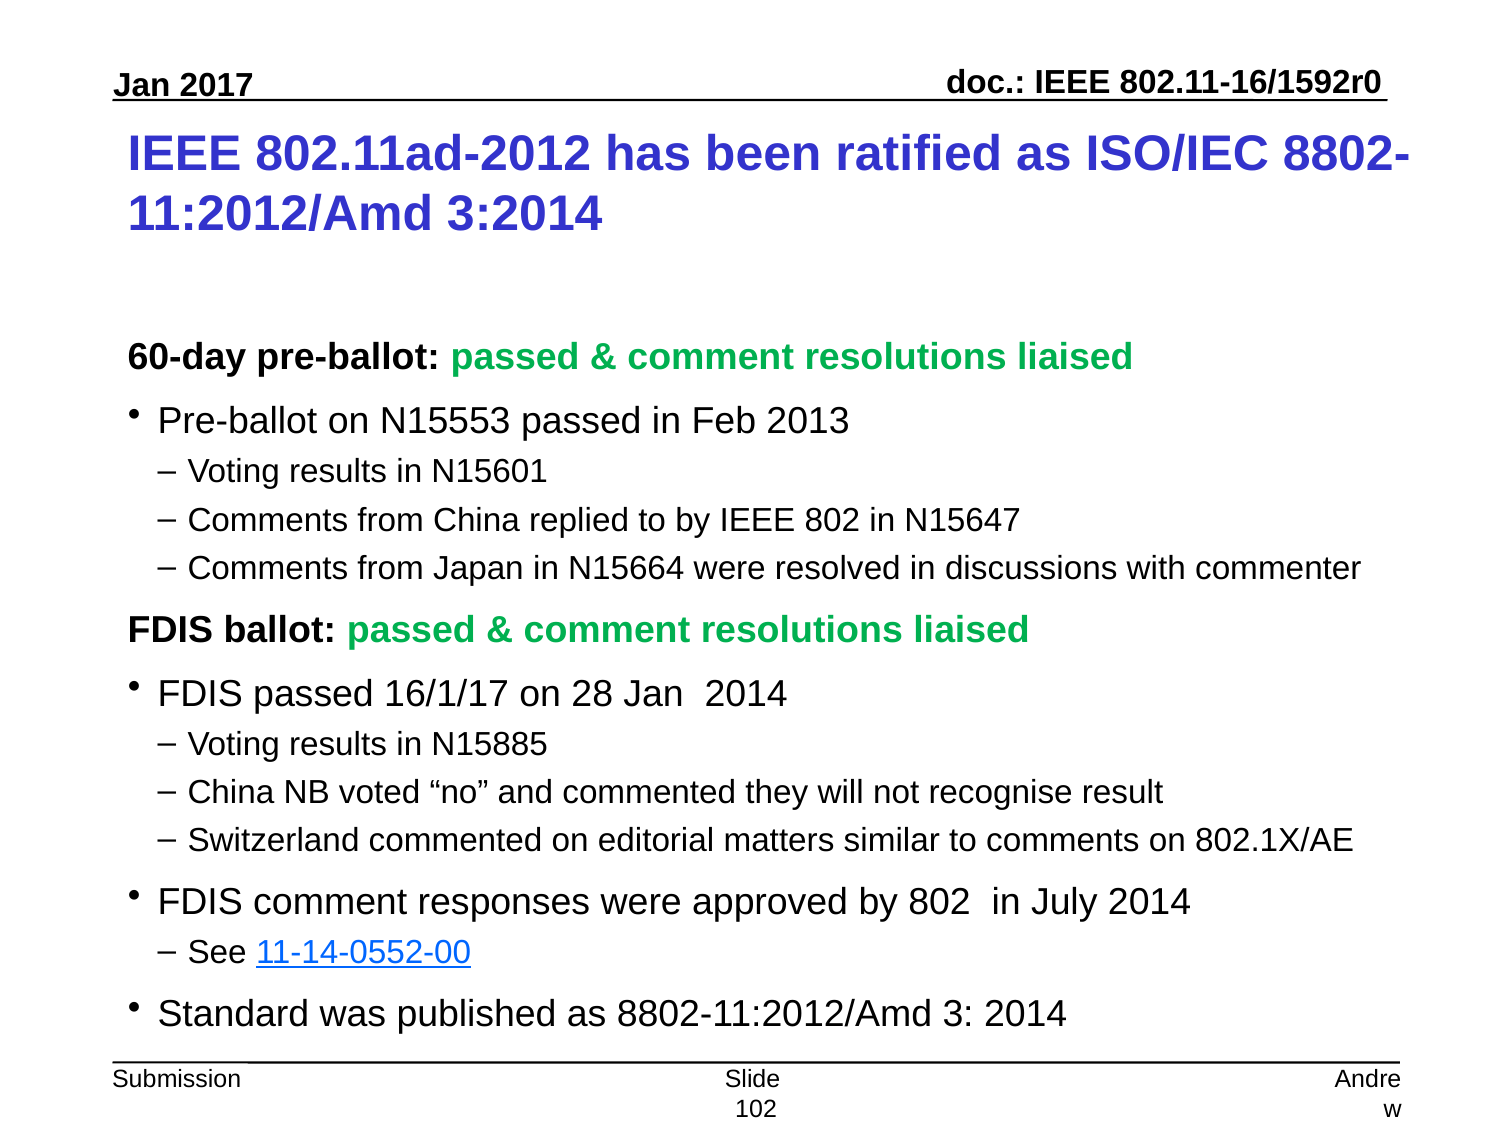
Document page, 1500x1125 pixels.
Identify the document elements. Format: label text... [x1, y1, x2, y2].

slide_number Slide 102 [709, 1061, 803, 1093]
title IEEE 802.11ad-2012 has been ratified as ISO/IEC 8802-11:2012/Amd 3:2014 [112, 112, 1500, 288]
footer Andrew Myles, Cisco [1320, 1061, 1402, 1093]
list 60-day pre-ballot: passed & comment resolutions liaised Pre-ballot on N15553 passed in Feb 2013 Voting results in N15601 Comments from China replied to by IEEE 802 in N15647 Comments from Japan in N15664 were resolved in discussions with commenter FDIS ballot: passed & comment resolutions liaised FDIS passed 16/1/17 on 28 Jan 2014 Voting results in N15885 China NB voted “no” and commented they will not recognise result Switzerland commented on editorial matters similar to comments on 802.1X/AE FDIS comment responses were approved by 802 in July 2014 See 11-14-0552-00 Standard was published as 8802-11:2012/Amd 3: 2014 [112, 324, 1388, 1000]
